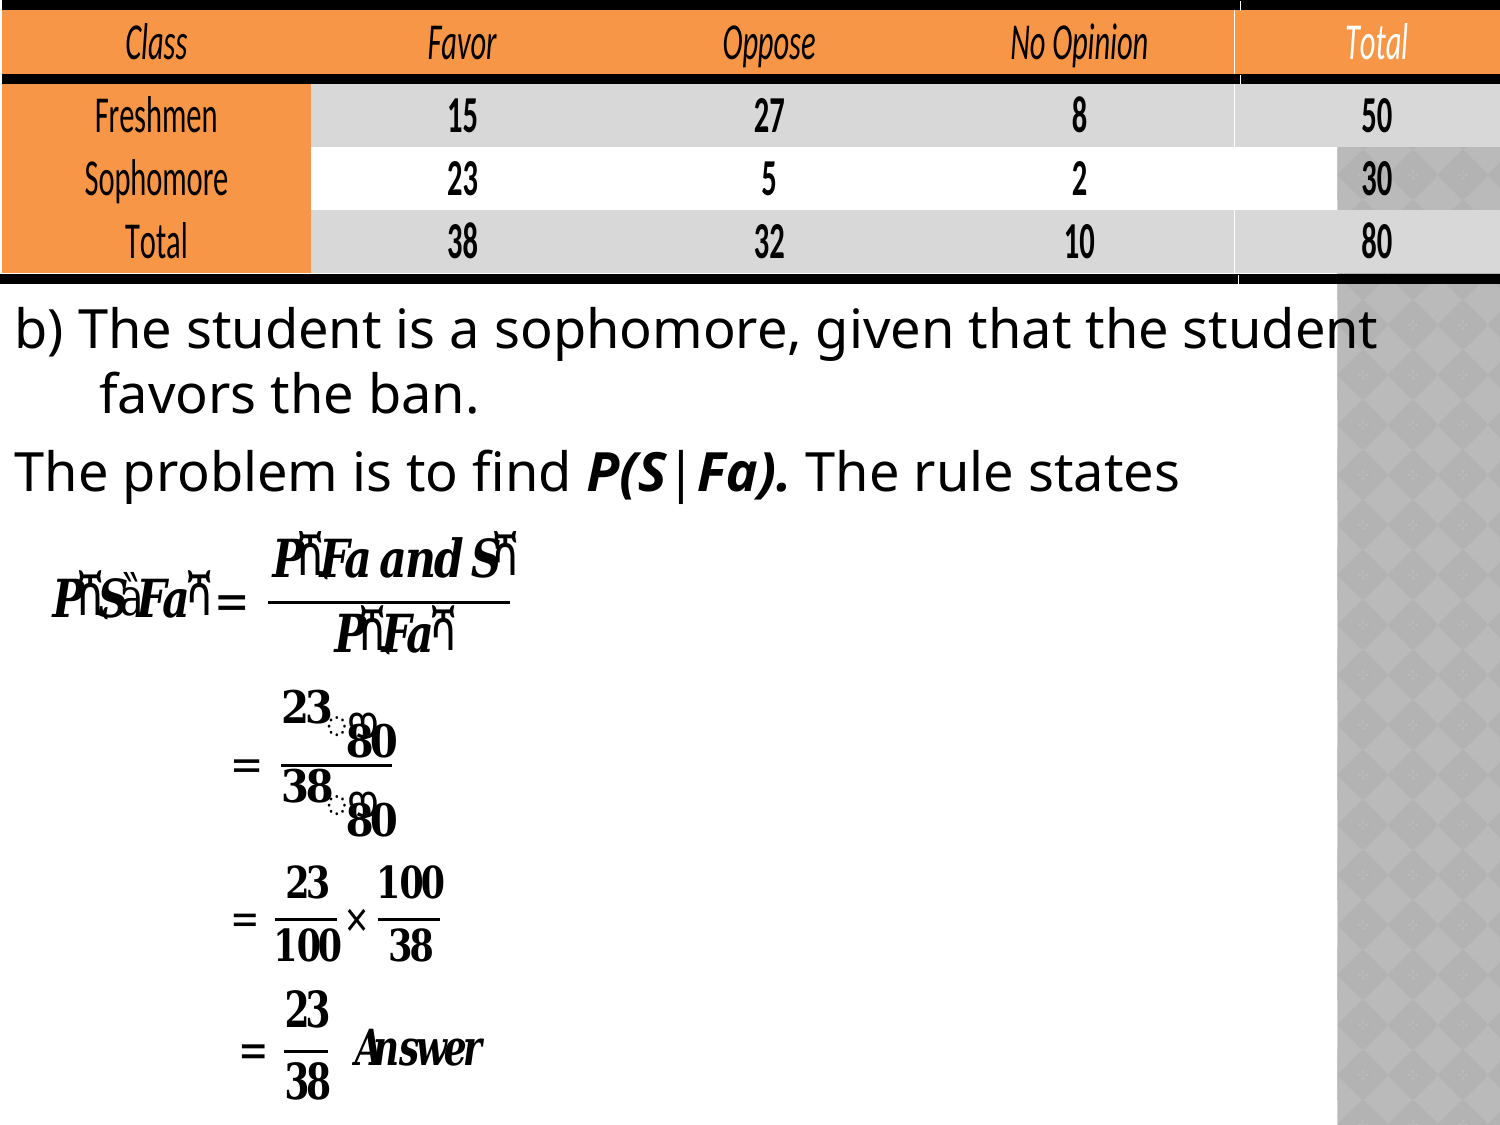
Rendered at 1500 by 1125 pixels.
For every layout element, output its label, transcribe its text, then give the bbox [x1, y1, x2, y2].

list b) The student is a sophomore, given that the student favors the ban. The problem is to find P(S|Fa). The rule states [0, 363, 1463, 525]
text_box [0, 530, 1238, 663]
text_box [0, 987, 1176, 1101]
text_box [0, 862, 1126, 963]
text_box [0, 687, 1238, 838]
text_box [0, 0, 1500, 354]
